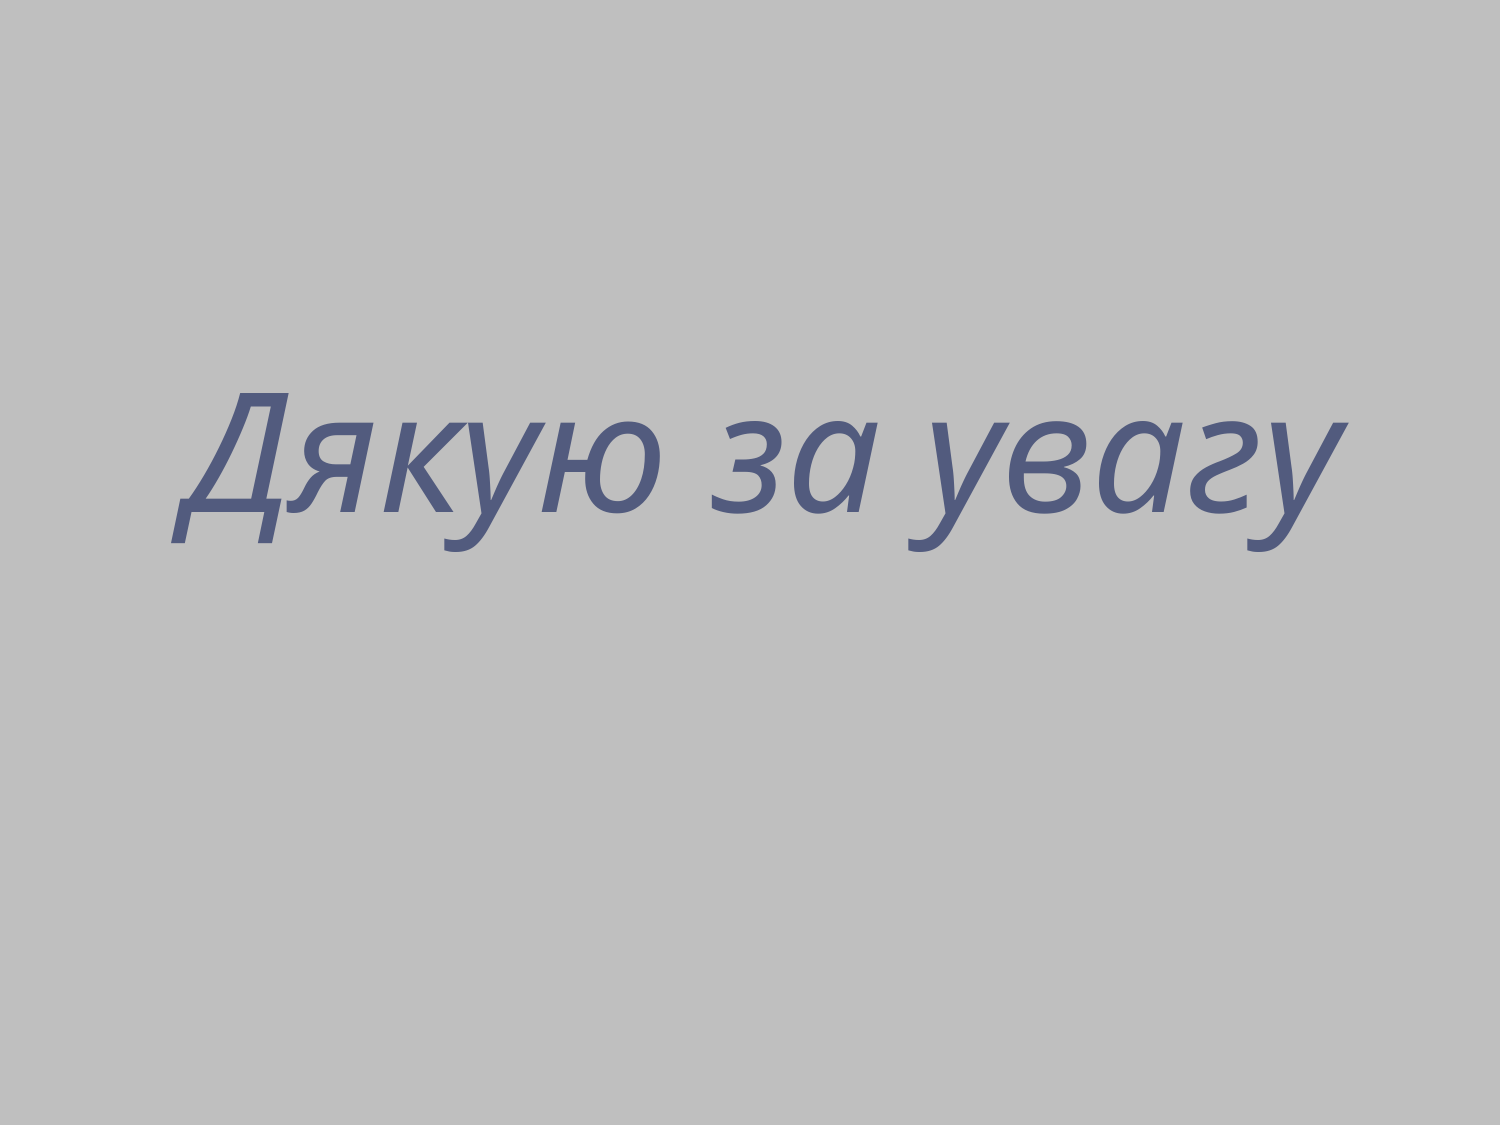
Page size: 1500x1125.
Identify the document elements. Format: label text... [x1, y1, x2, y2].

list Дякую за увагу [88, 338, 1439, 1081]
